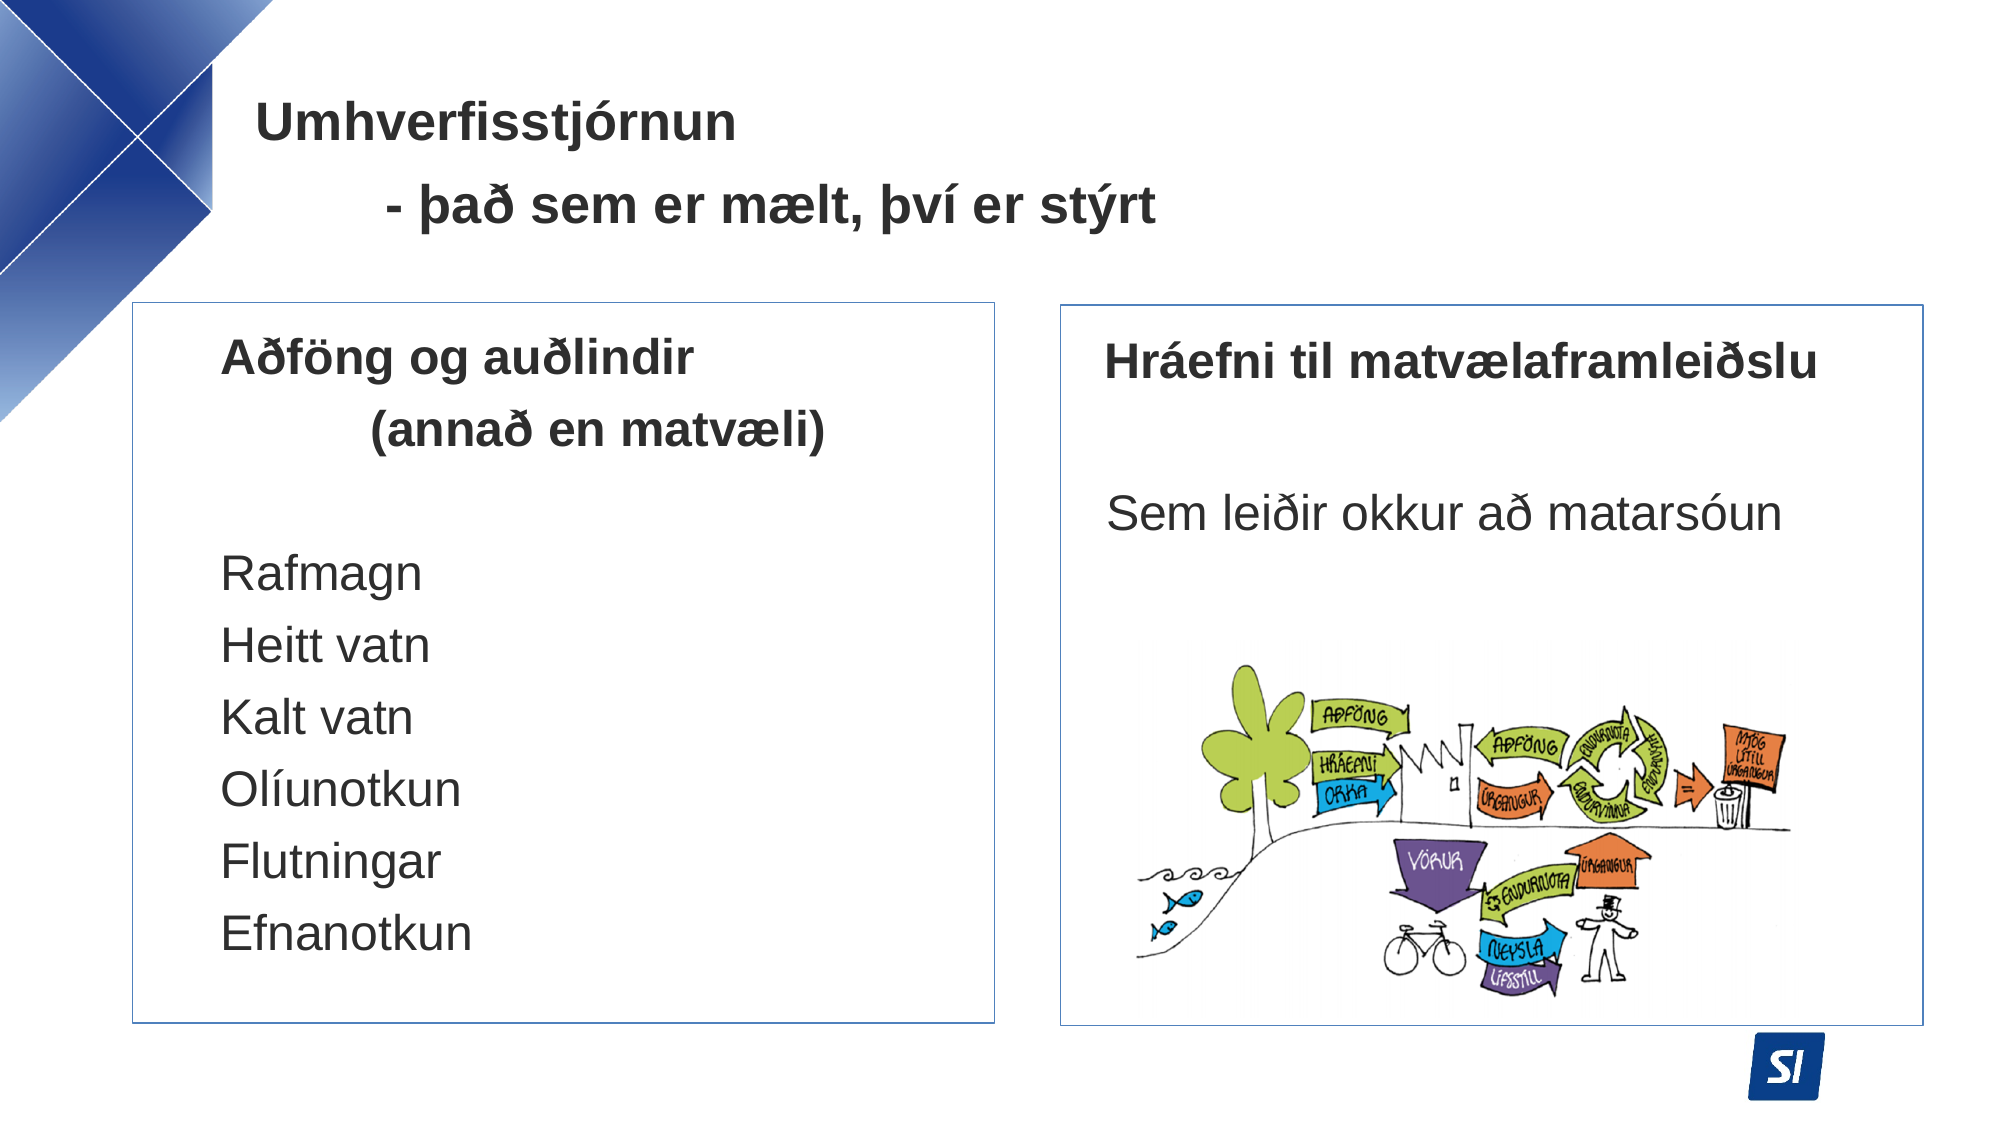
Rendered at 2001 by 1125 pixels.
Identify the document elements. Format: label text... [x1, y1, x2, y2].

picture [1744, 1030, 1827, 1103]
title Umhverfisstjórnun [255, 90, 1784, 161]
text_box [132, 302, 995, 1024]
picture [0, 0, 696, 696]
text_box [1060, 305, 1923, 1026]
list Aðföng og auðlindir (annað en matvæli) [220, 302, 978, 457]
list Hráefni til matvælaframleiðslu [1104, 306, 1989, 389]
list Sem leiðir okkur að matarsóun [1106, 468, 1877, 1005]
list Rafmagn Heitt vatn Kalt vatn Olíunotkun Flutningar Efnanotkun [220, 468, 984, 1005]
picture [1116, 611, 1799, 1018]
text_box - það sem er mælt, því er stýrt [385, 174, 1914, 245]
